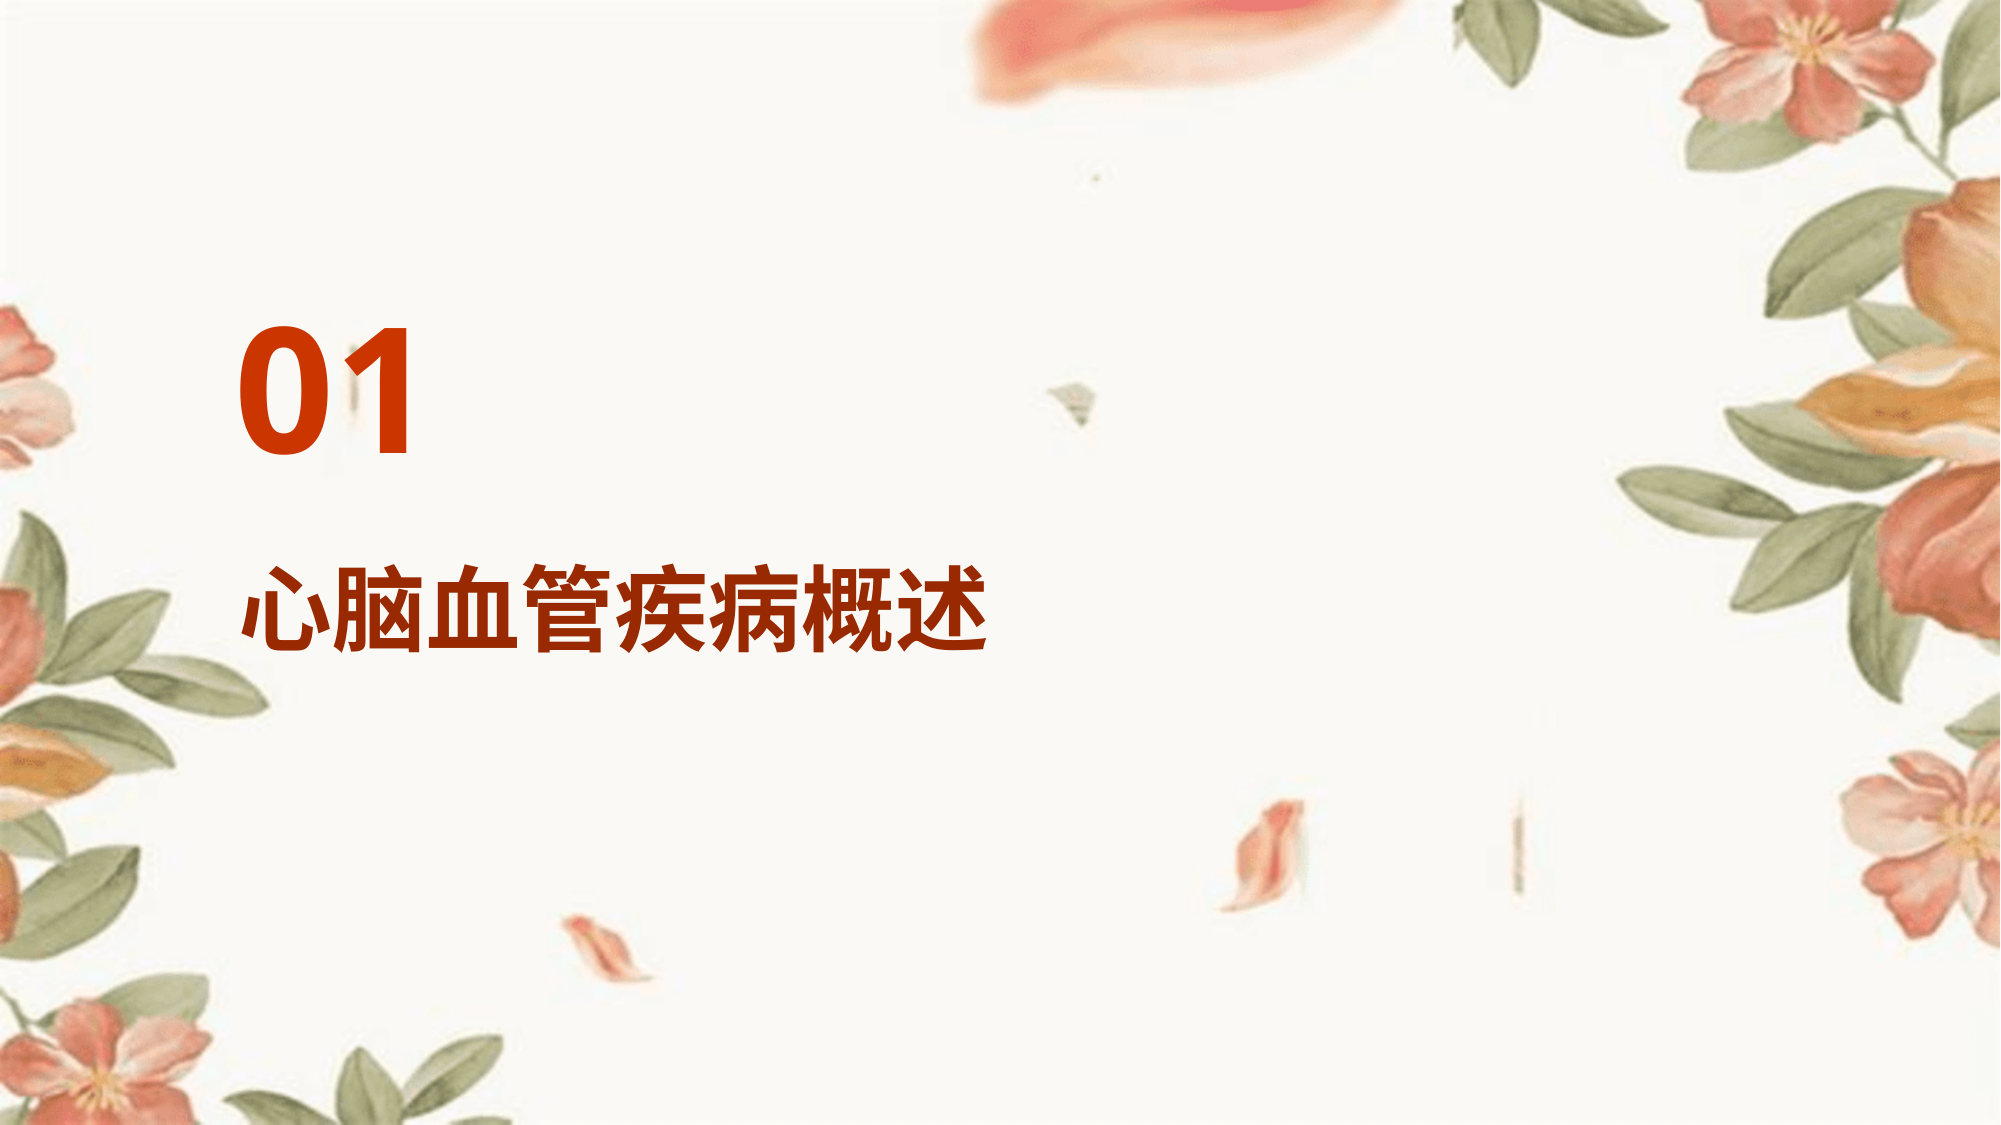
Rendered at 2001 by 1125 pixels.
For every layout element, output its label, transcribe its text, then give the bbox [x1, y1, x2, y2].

picture [0, 0, 2001, 1125]
text_box 心脑血管疾病概述 [223, 520, 1683, 671]
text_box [223, 313, 1440, 502]
